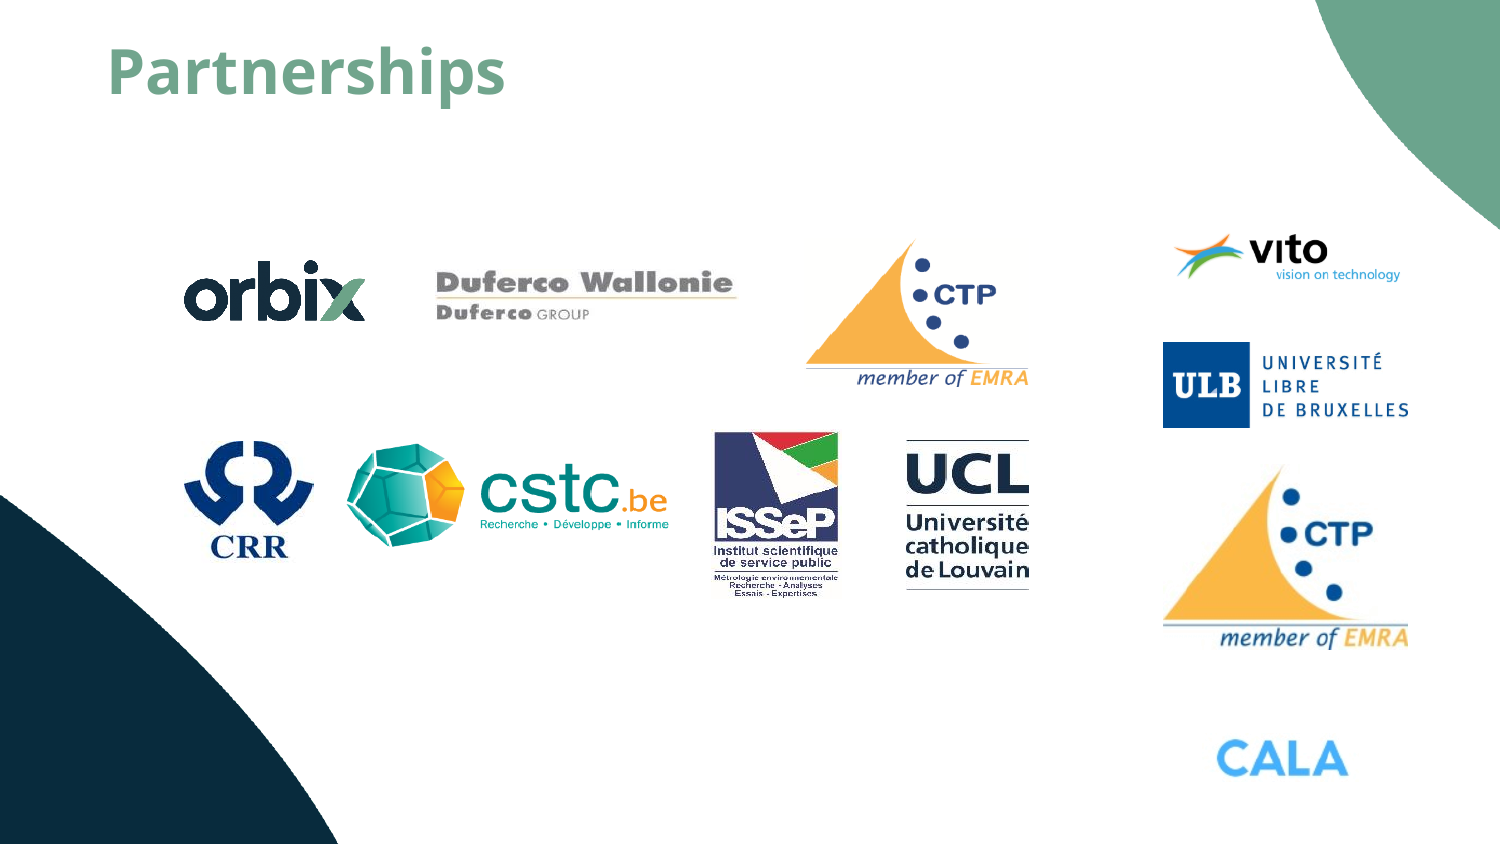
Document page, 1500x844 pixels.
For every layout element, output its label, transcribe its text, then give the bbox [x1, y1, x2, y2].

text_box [184, 238, 1045, 599]
title Partnerships [91, 0, 1361, 140]
picture [0, 0, 1500, 844]
